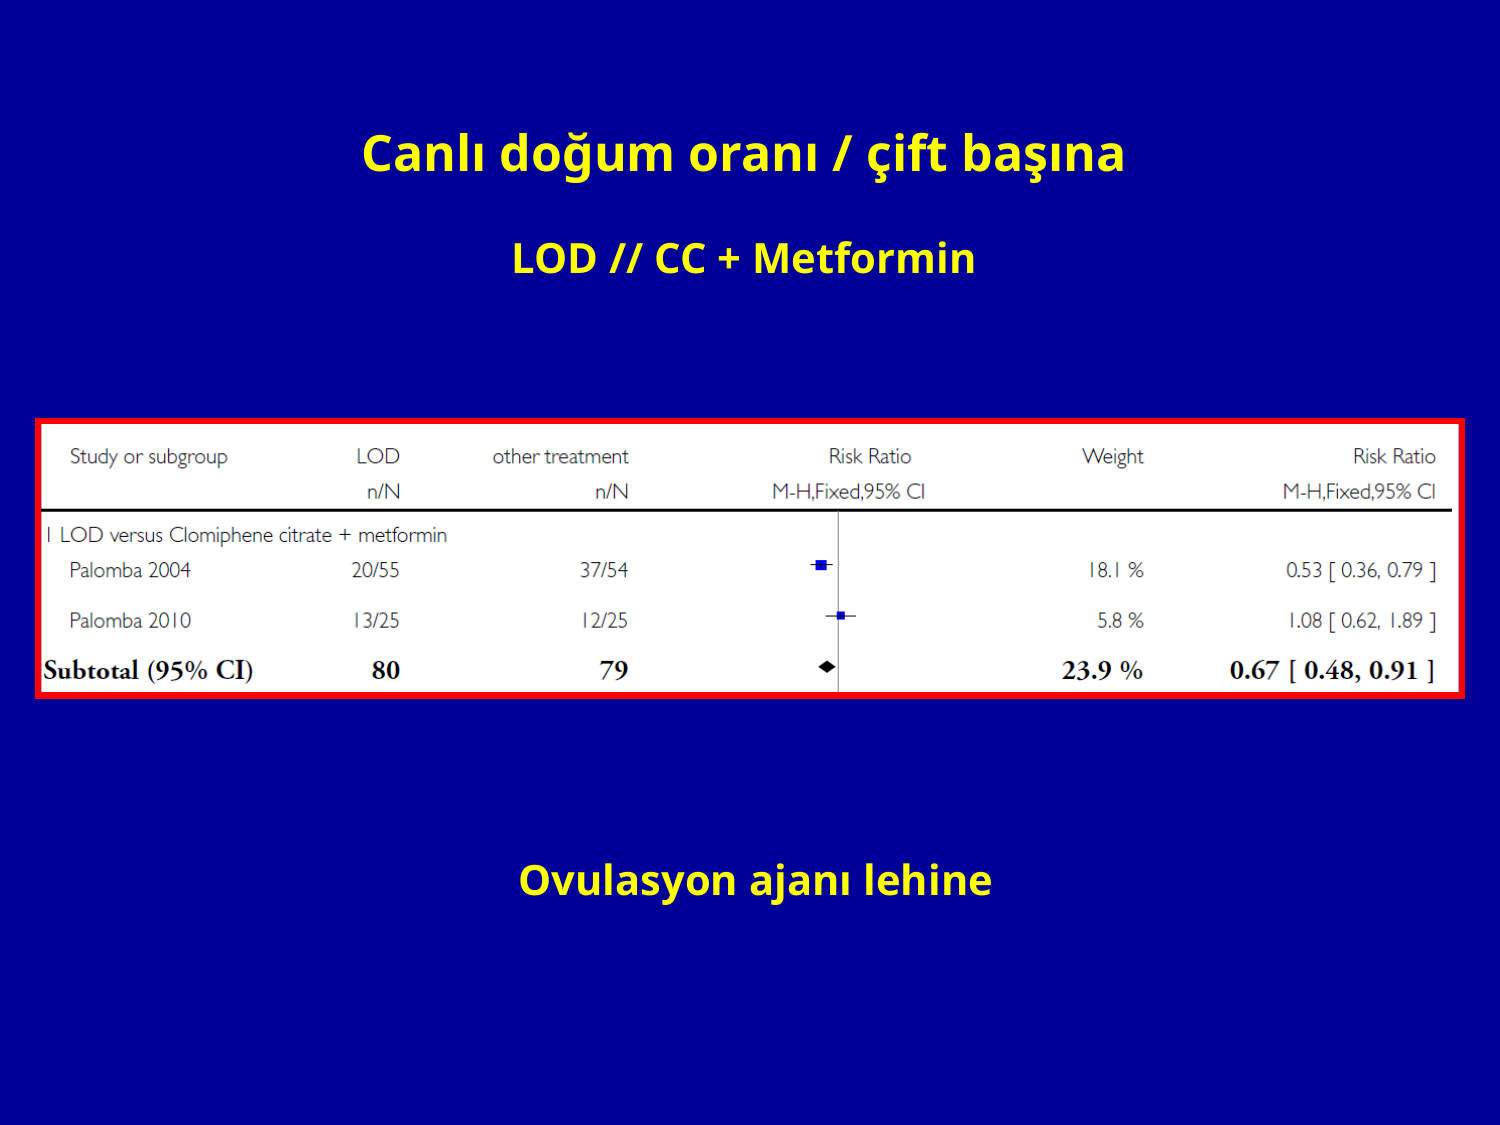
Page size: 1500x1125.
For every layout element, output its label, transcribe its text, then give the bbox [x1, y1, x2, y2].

text_box Canlı doğum oranı / çift başına LOD // CC + Metformin [41, 114, 1447, 289]
text_box Ovulasyon ajanı lehine [53, 846, 1459, 912]
picture [41, 424, 1459, 693]
